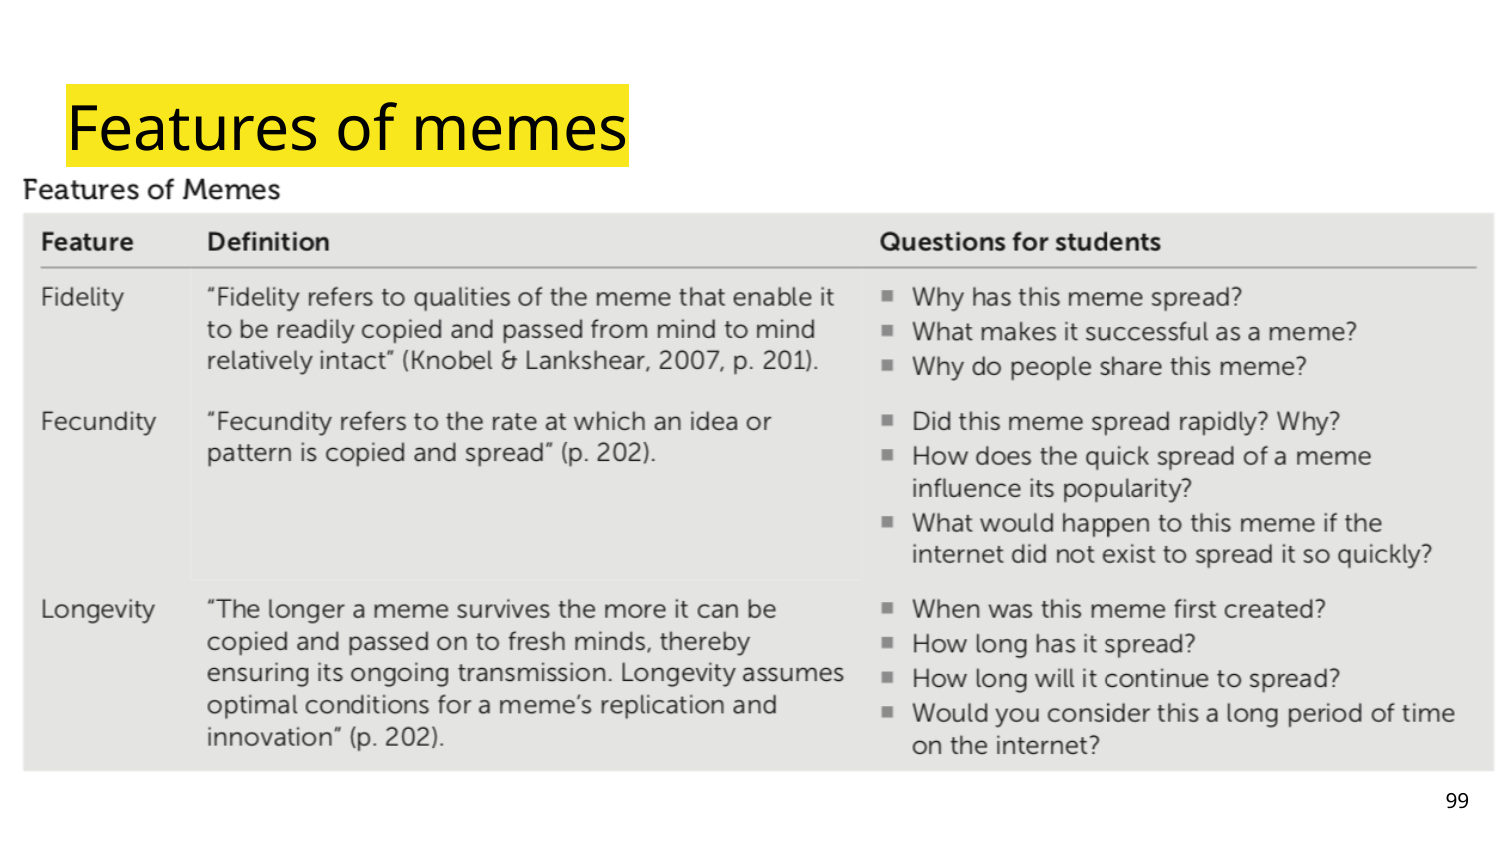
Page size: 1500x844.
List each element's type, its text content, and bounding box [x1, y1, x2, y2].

picture [8, 167, 1500, 785]
title Features of memes [51, 72, 1449, 166]
slide_number 99 [1394, 793, 1484, 834]
